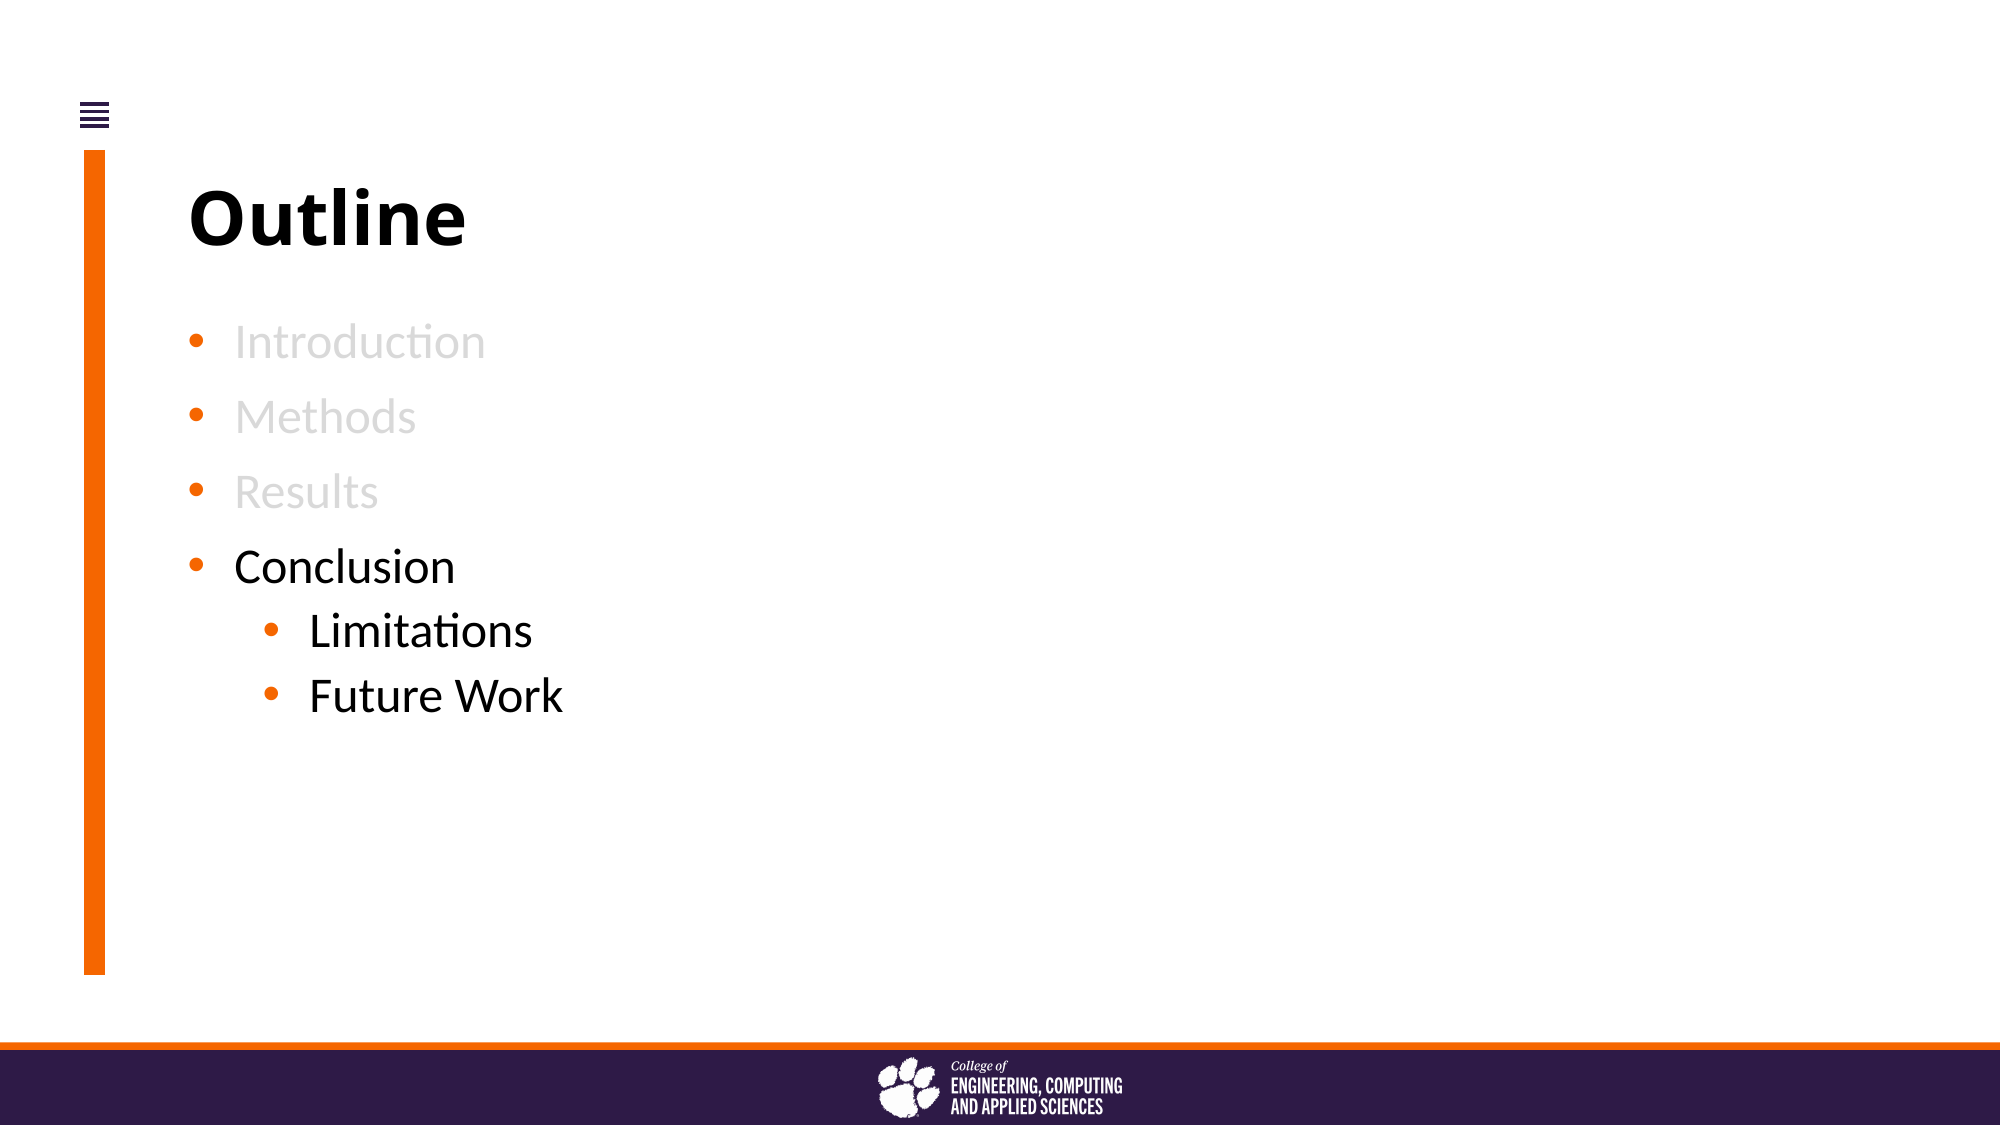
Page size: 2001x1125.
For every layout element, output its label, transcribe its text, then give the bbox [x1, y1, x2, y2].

text_box Outline [187, 187, 1130, 260]
list Introduction Methods Results Conclusion Limitations Future Work [187, 315, 1117, 728]
picture [878, 1057, 1122, 1118]
